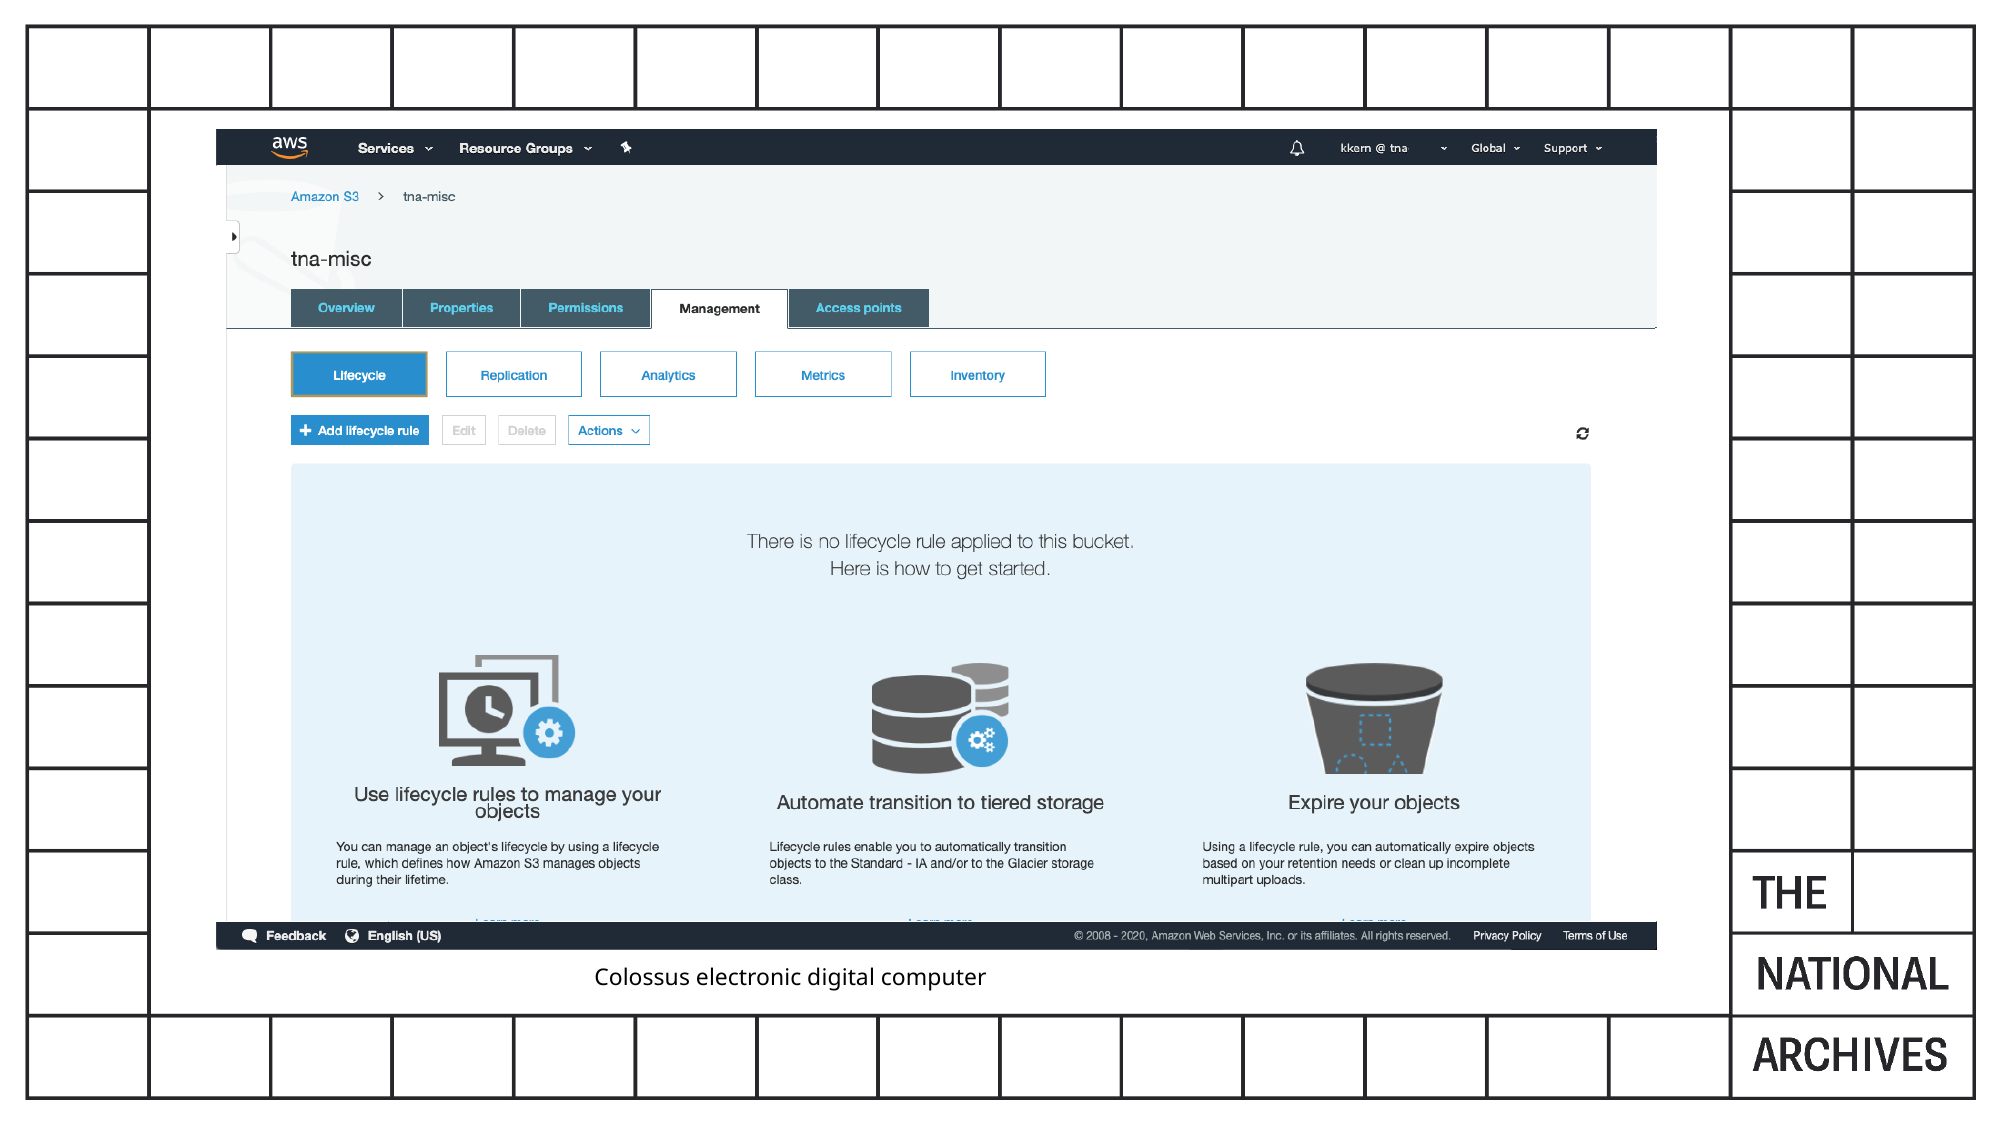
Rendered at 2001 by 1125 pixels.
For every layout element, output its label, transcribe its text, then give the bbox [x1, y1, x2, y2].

list Colossus electronic digital computer [579, 958, 1283, 1001]
picture [0, 0, 2000, 1125]
